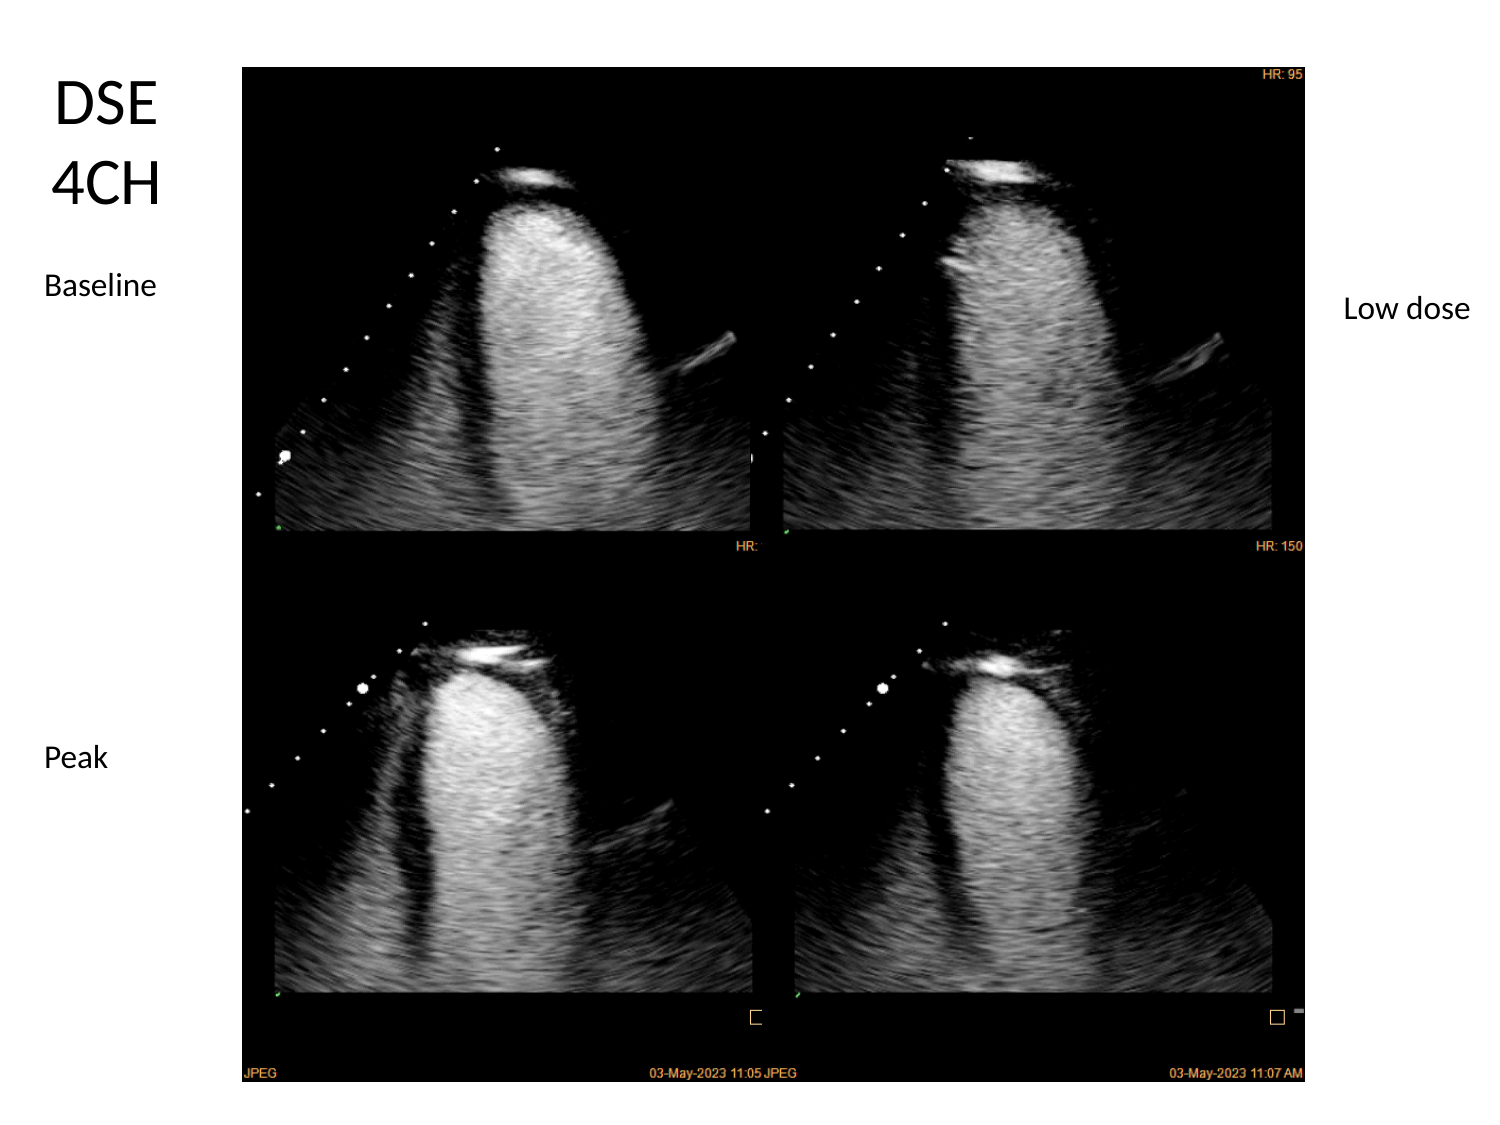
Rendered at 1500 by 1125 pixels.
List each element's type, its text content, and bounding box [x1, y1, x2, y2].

text_box Low dose [1328, 278, 1500, 334]
text_box Baseline [29, 255, 201, 310]
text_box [749, 66, 1306, 538]
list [241, 66, 747, 538]
title DSE 4CH [0, 44, 244, 232]
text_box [241, 538, 760, 1083]
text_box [761, 538, 1306, 1083]
text_box Peak [29, 727, 201, 783]
